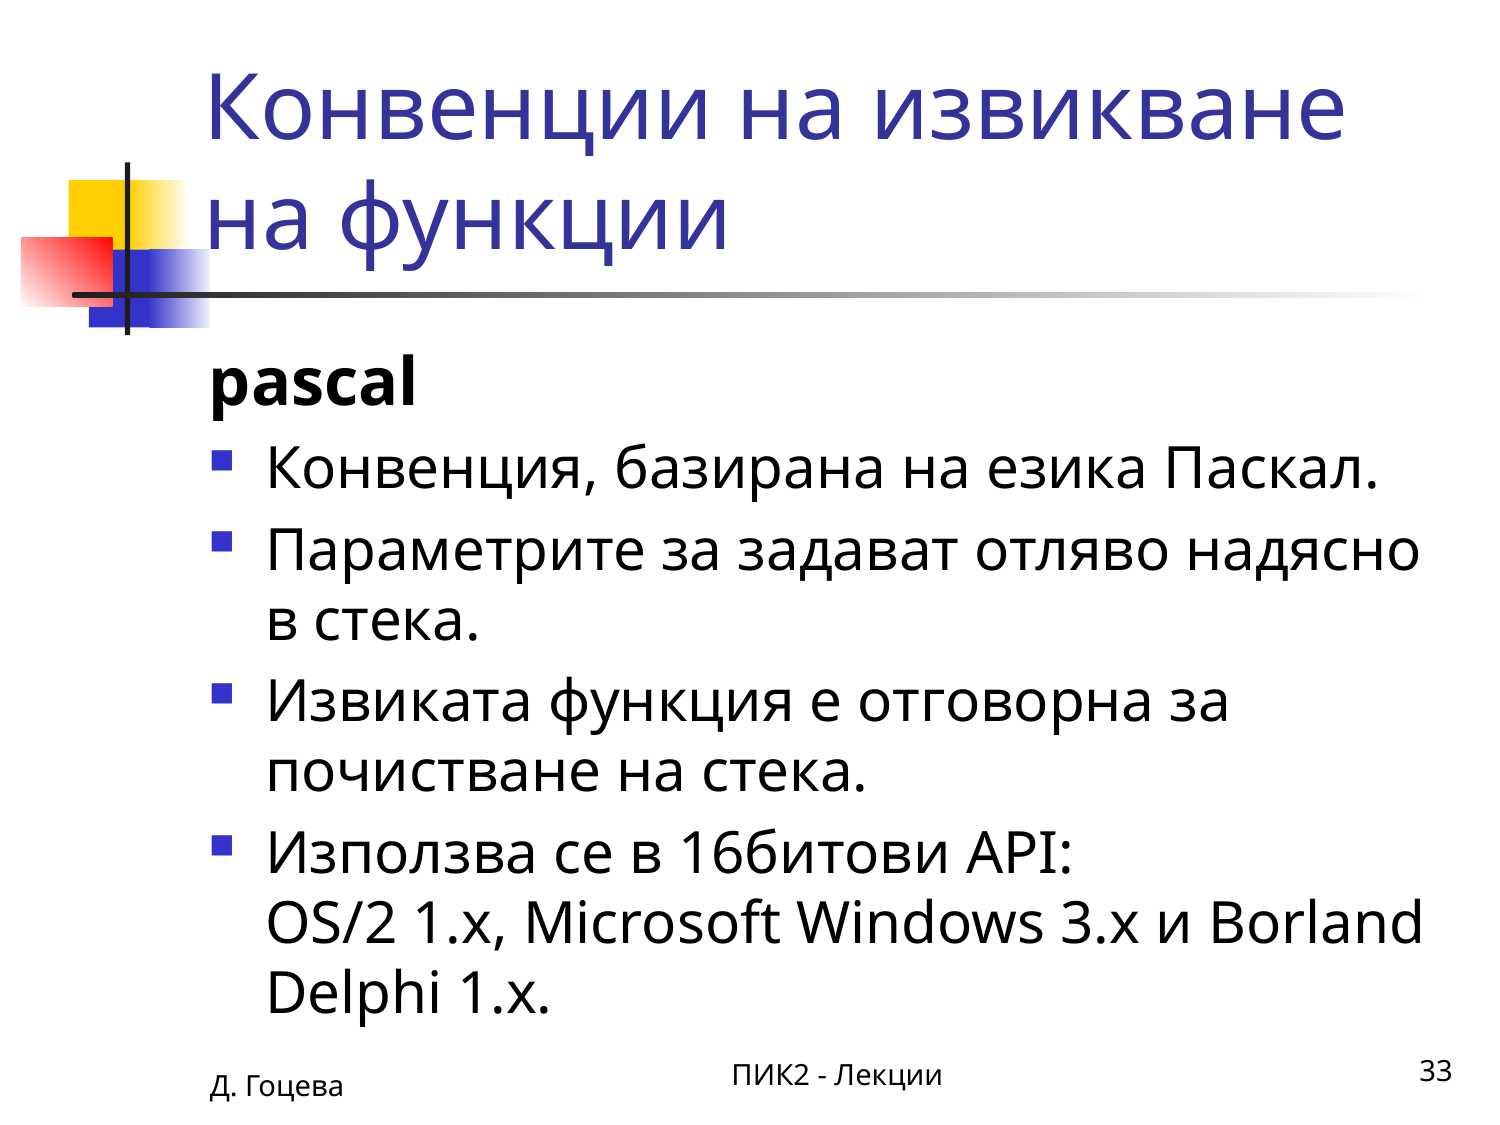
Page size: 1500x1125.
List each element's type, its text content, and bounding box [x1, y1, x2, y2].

slide_number 33 [1155, 1024, 1468, 1100]
slide_number Д. Гоцева [194, 1035, 508, 1110]
title Конвенции на извикване на функции [188, 35, 1468, 275]
footer ПИК2 - Лекции [600, 1024, 1075, 1100]
list pascal Конвенция, базирана на езика Паскал. Параметрите за задават отляво надясно в стека. Извиката функция е отговорна за почистване на стека. Използва се в 16битови API: OS/2 1.x, Microsoft Windows 3.x и Borland Delphi 1.x. [193, 331, 1469, 1035]
